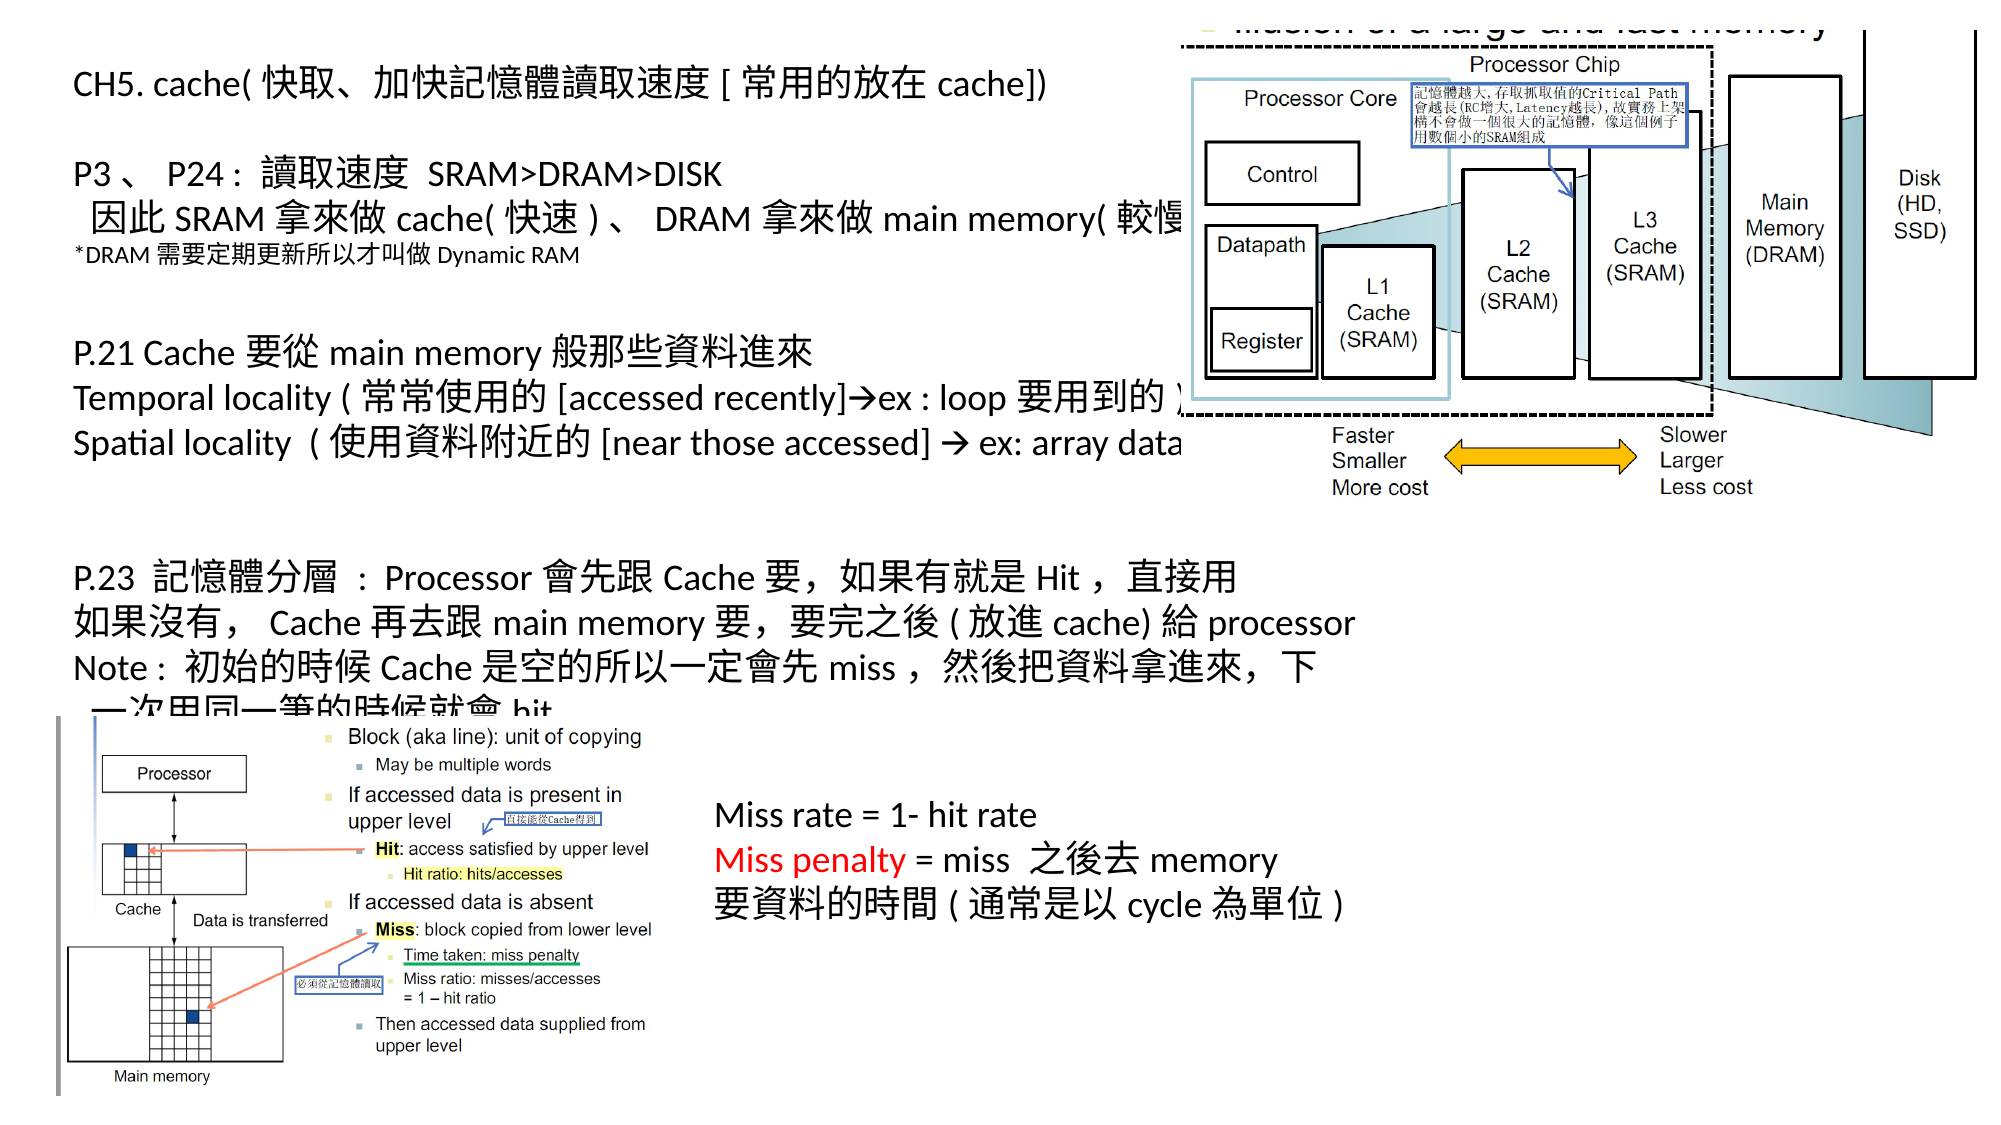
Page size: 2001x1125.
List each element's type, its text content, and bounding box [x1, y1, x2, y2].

text_box CH5. cache(快取、加快記憶體讀取速度[常用的放在cache]) P3、P24 : 讀取速度 SRAM>DRAM>DISK 因此SRAM拿來做cache(快速)、DRAM拿來做main memory(較慢) *DRAM需要定期更新所以才叫做Dynamic RAM P.21 Cache要從main memory般那些資料進來 Temporal locality (常常使用的[accessed recently]🡪ex : loop要用到的) Spatial locality (使用資料附近的[near those accessed] 🡪 ex: array data) P.23 記憶體分層 : Processor會先跟Cache要，如果有就是Hit，直接用 如果沒有，Cache再去跟main memory要，要完之後(放進cache)給processor Note : 初始的時候Cache是空的所以一定會先miss，然後把資料拿進來，下 一次用同一筆的時候就會hit [58, 50, 1771, 876]
picture [56, 716, 670, 1096]
text_box Miss rate = 1- hit rate Miss penalty = miss 之後去memory 要資料的時間(通常是以cycle為單位) [699, 782, 1601, 932]
picture [1181, 30, 1990, 505]
